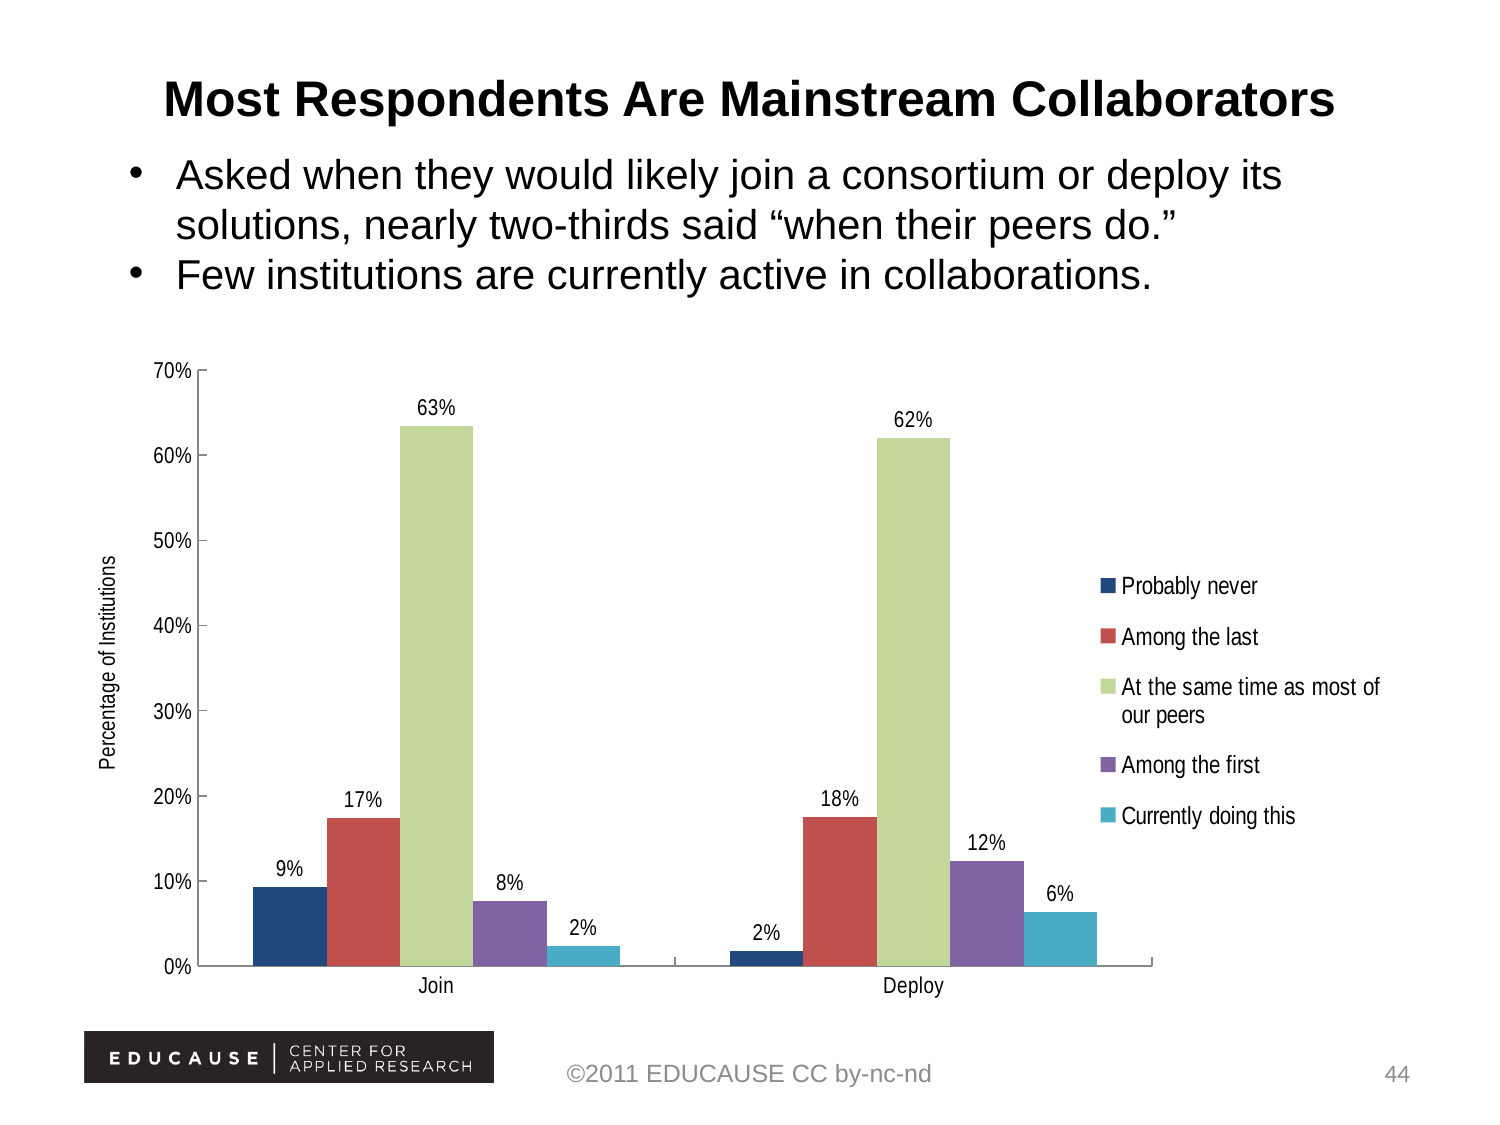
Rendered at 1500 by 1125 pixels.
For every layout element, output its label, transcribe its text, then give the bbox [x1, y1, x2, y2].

title Most Respondents Are Mainstream Collaborators [75, 45, 1425, 149]
chart [74, 341, 1444, 1007]
slide_number 44 [1074, 1042, 1425, 1103]
picture [84, 1031, 494, 1083]
footer ©2011 EDUCAUSE CC by-nc-nd [512, 1042, 988, 1103]
text_box Asked when they would likely join a consortium or deploy its solutions, nearly two-thirds said “when their peers do.” Few institutions are currently active in collaborations. [114, 140, 1340, 305]
